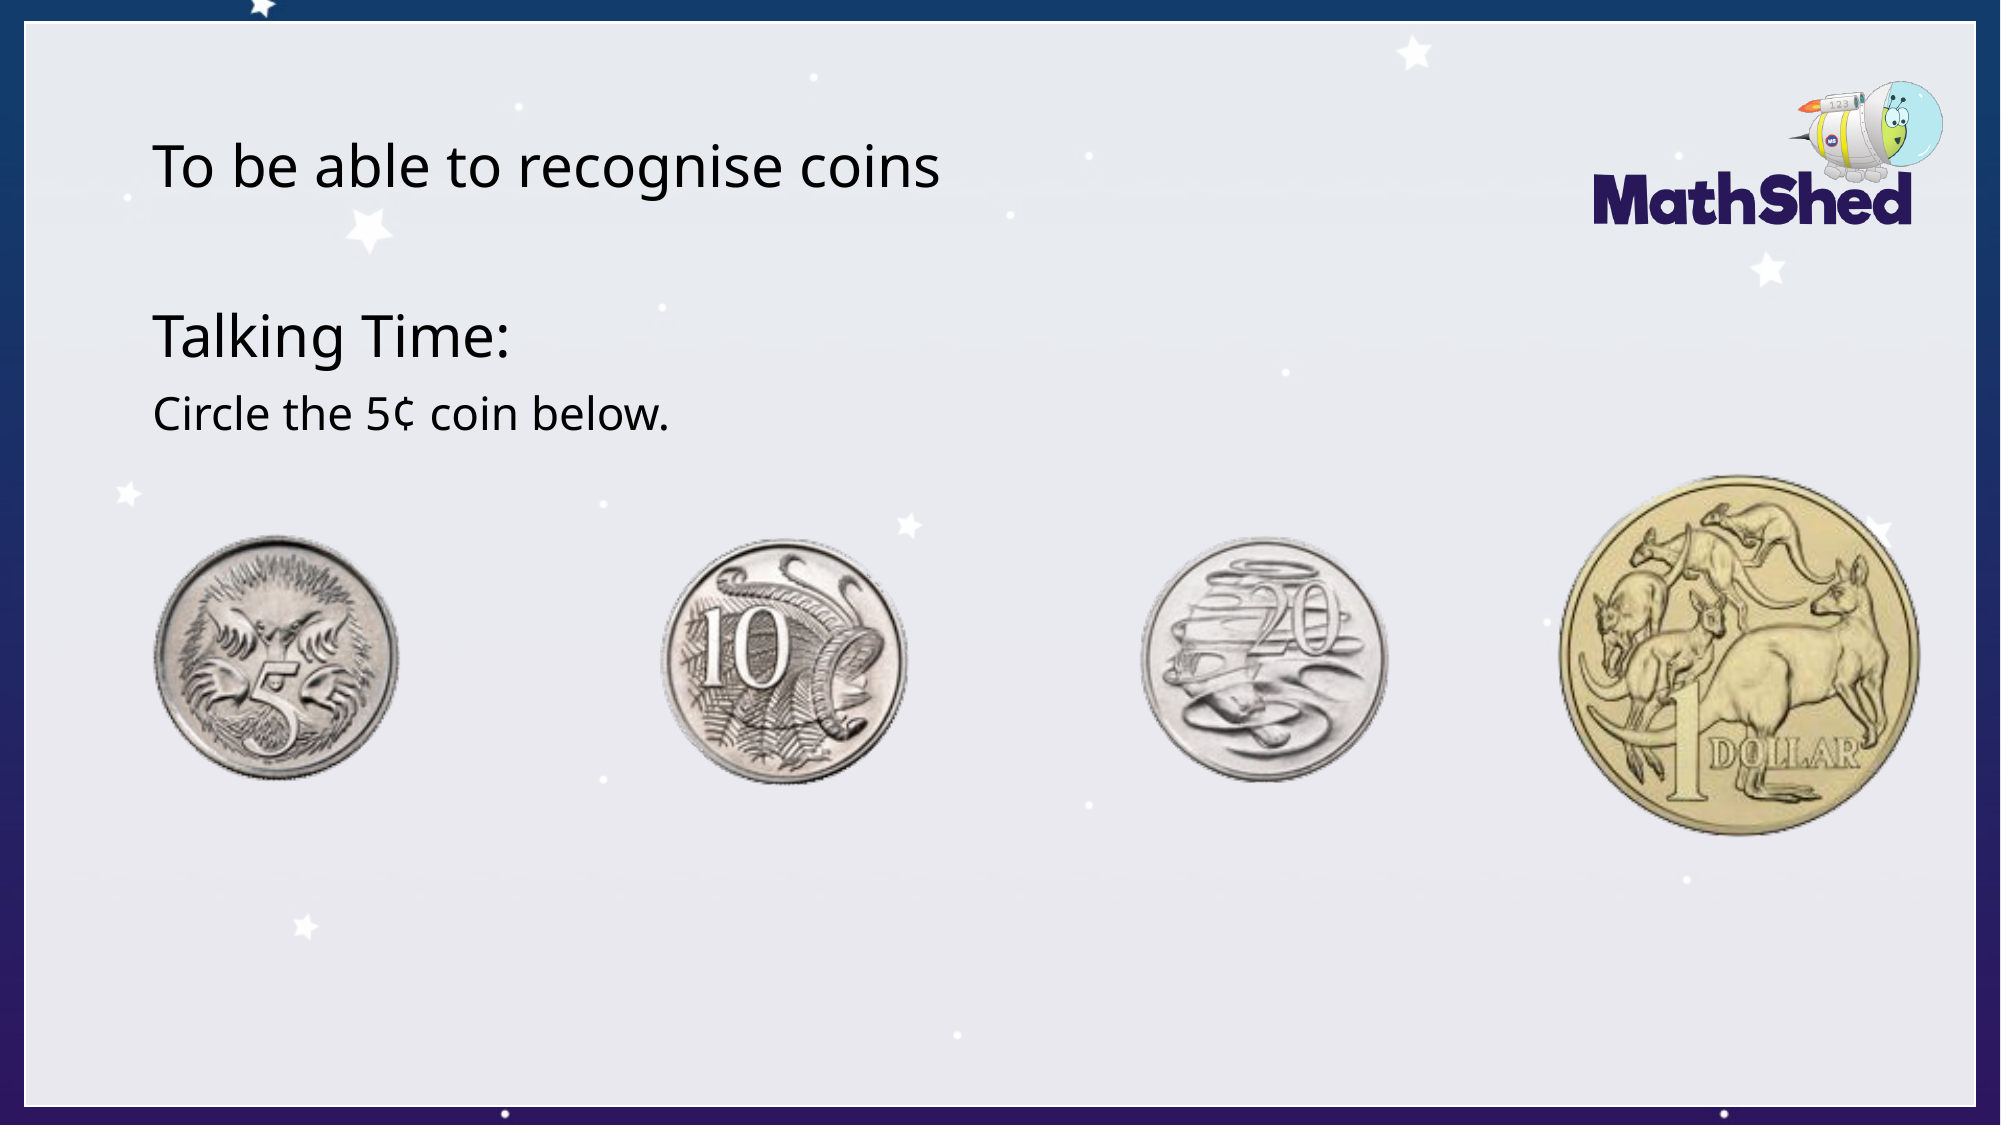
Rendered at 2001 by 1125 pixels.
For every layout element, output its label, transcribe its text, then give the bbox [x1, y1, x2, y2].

picture [0, 0, 2001, 1125]
title To be able to recognise coins [137, 59, 1578, 278]
list Talking Time: Circle the 5¢ coin below. [137, 299, 1863, 1014]
